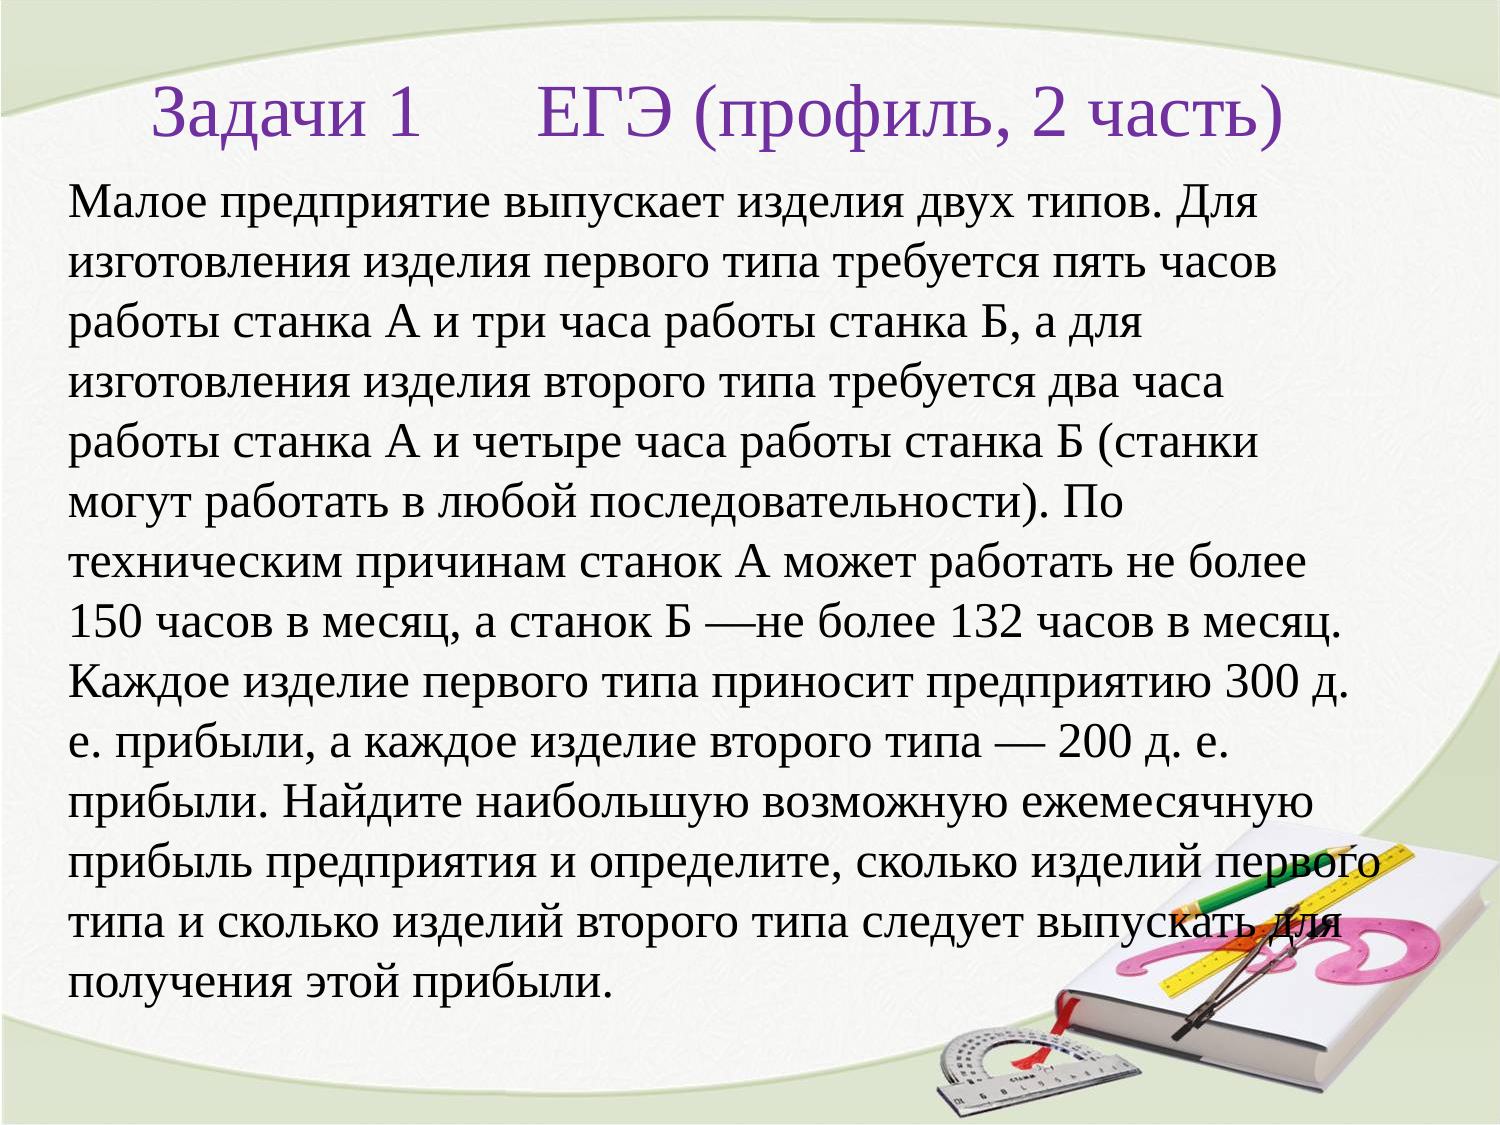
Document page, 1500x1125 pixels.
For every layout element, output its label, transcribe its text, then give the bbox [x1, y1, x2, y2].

picture [0, 0, 1500, 1125]
text_box Задачи 1 ЕГЭ (профиль, 2 часть) [135, 54, 1400, 160]
text_box Малое предприятие выпускает изделия двух типов. Для изготовления изделия первого типа требуется пять часов работы станка А и три часа работы станка Б, а для изготовления изделия второго типа требуется два часа работы станка А и четыре часа работы станка Б (станки могут работать в любой последовательности). По техническим причинам станок А может работать не более 150 часов в месяц, а станок Б —не более 132 часов в месяц. Каждое изделие первого типа приносит предприятию 300 д. е. прибыли, а каждое изделие второго типа — 200 д. е. прибыли. Найдите наибольшую возможную ежемесячную прибыль предприятия и определите, сколько изделий первого типа и сколько изделий второго типа следует выпускать для получения этой прибыли. [53, 160, 1400, 1016]
